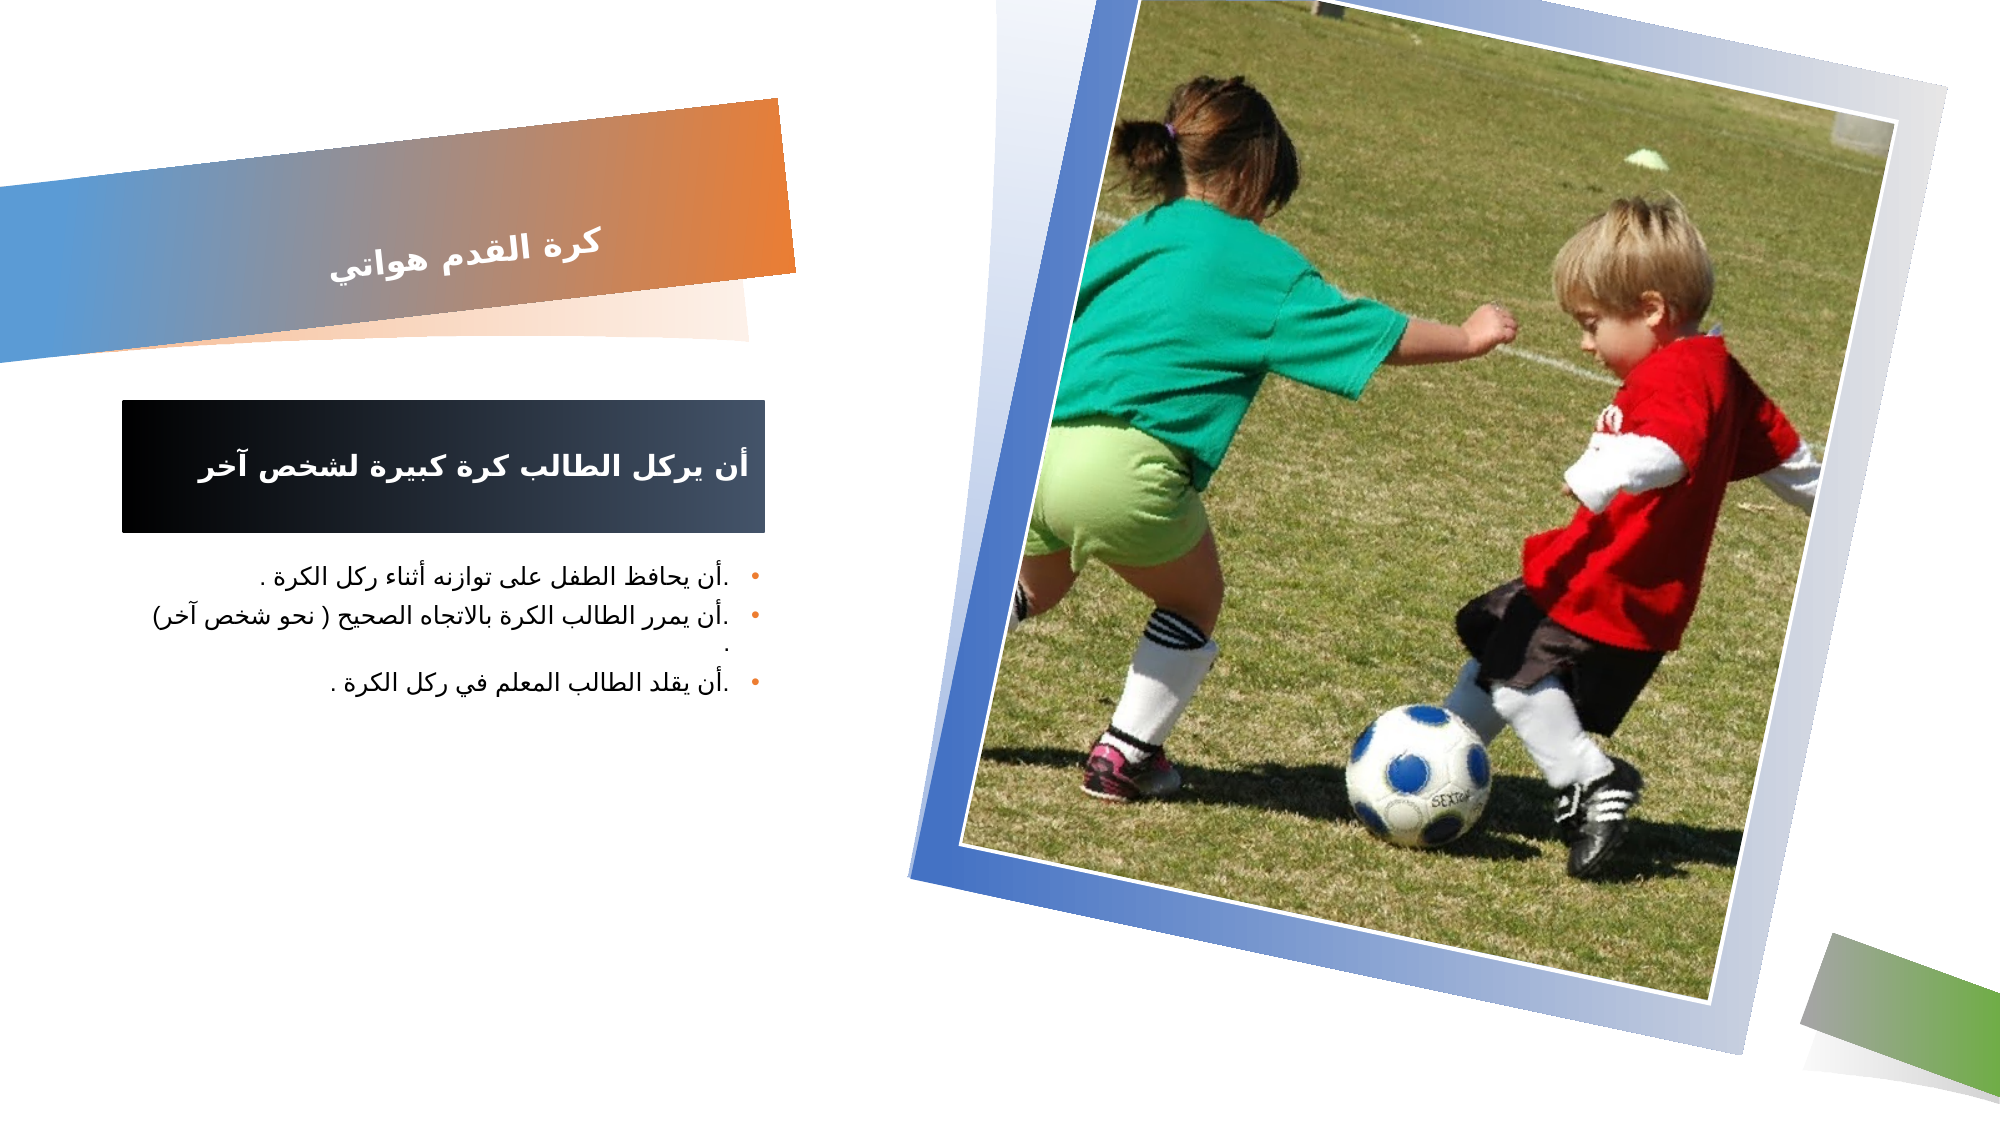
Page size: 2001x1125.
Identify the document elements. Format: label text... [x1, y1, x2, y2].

list أن يركل الطالب كرة كبيرة لشخص آخر [122, 400, 765, 533]
picture [979, 0, 1877, 981]
title كرة القدم هواتي [134, 126, 789, 314]
list .أن يحافظ الطفل على توازنه أثناء ركل الكرة . .أن يمرر الطالب الكرة بالاتجاه الصحيح ( نحو شخص آخر) . .أن يقلد الطالب المعلم في ركل الكرة . [132, 556, 775, 926]
